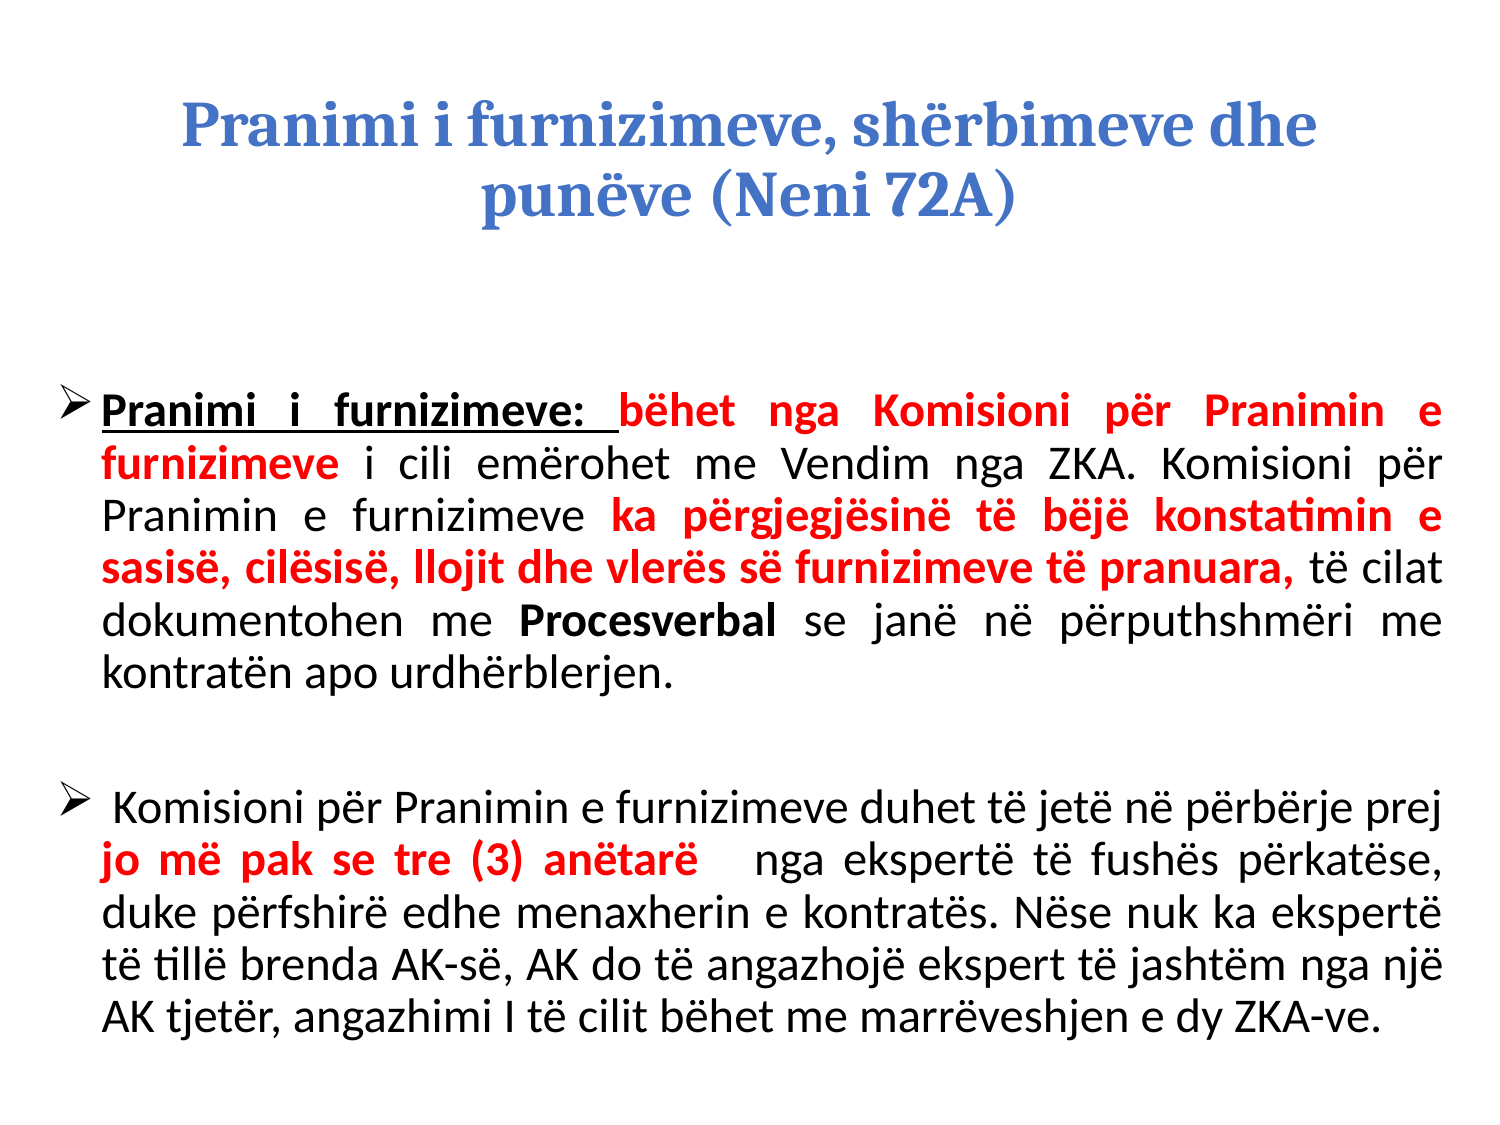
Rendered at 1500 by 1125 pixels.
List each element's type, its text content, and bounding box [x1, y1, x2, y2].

title Pranimi i furnizimeve, shërbimeve dhe punëve (Neni 72A) [112, 39, 1388, 286]
subtitle Pranimi i furnizimeve: bëhet nga Komisioni për Pranimin e furnizimeve i cili emërohet me Vendim nga ZKA. Komisioni për Pranimin e furnizimeve ka përgjegjësinë të bëjë konstatimin e sasisë, cilësisë, llojit dhe vlerës së furnizimeve të pranuara, të cilat dokumentohen me Procesverbal se janë në përputhshmëri me kontratën apo urdhërblerjen. Komisioni për Pranimin e furnizimeve duhet të jetë në përbërje prej jo më pak se tre (3) anëtarë nga ekspertë të fushës përkatëse, duke përfshirë edhe menaxherin e kontratës. Nëse nuk ka ekspertë të tillë brenda AK-së, AK do të angazhojë ekspert të jashtëm nga një AK tjetër, angazhimi I të cilit bëhet me marrëveshjen e dy ZKA-ve. [41, 304, 1459, 1097]
